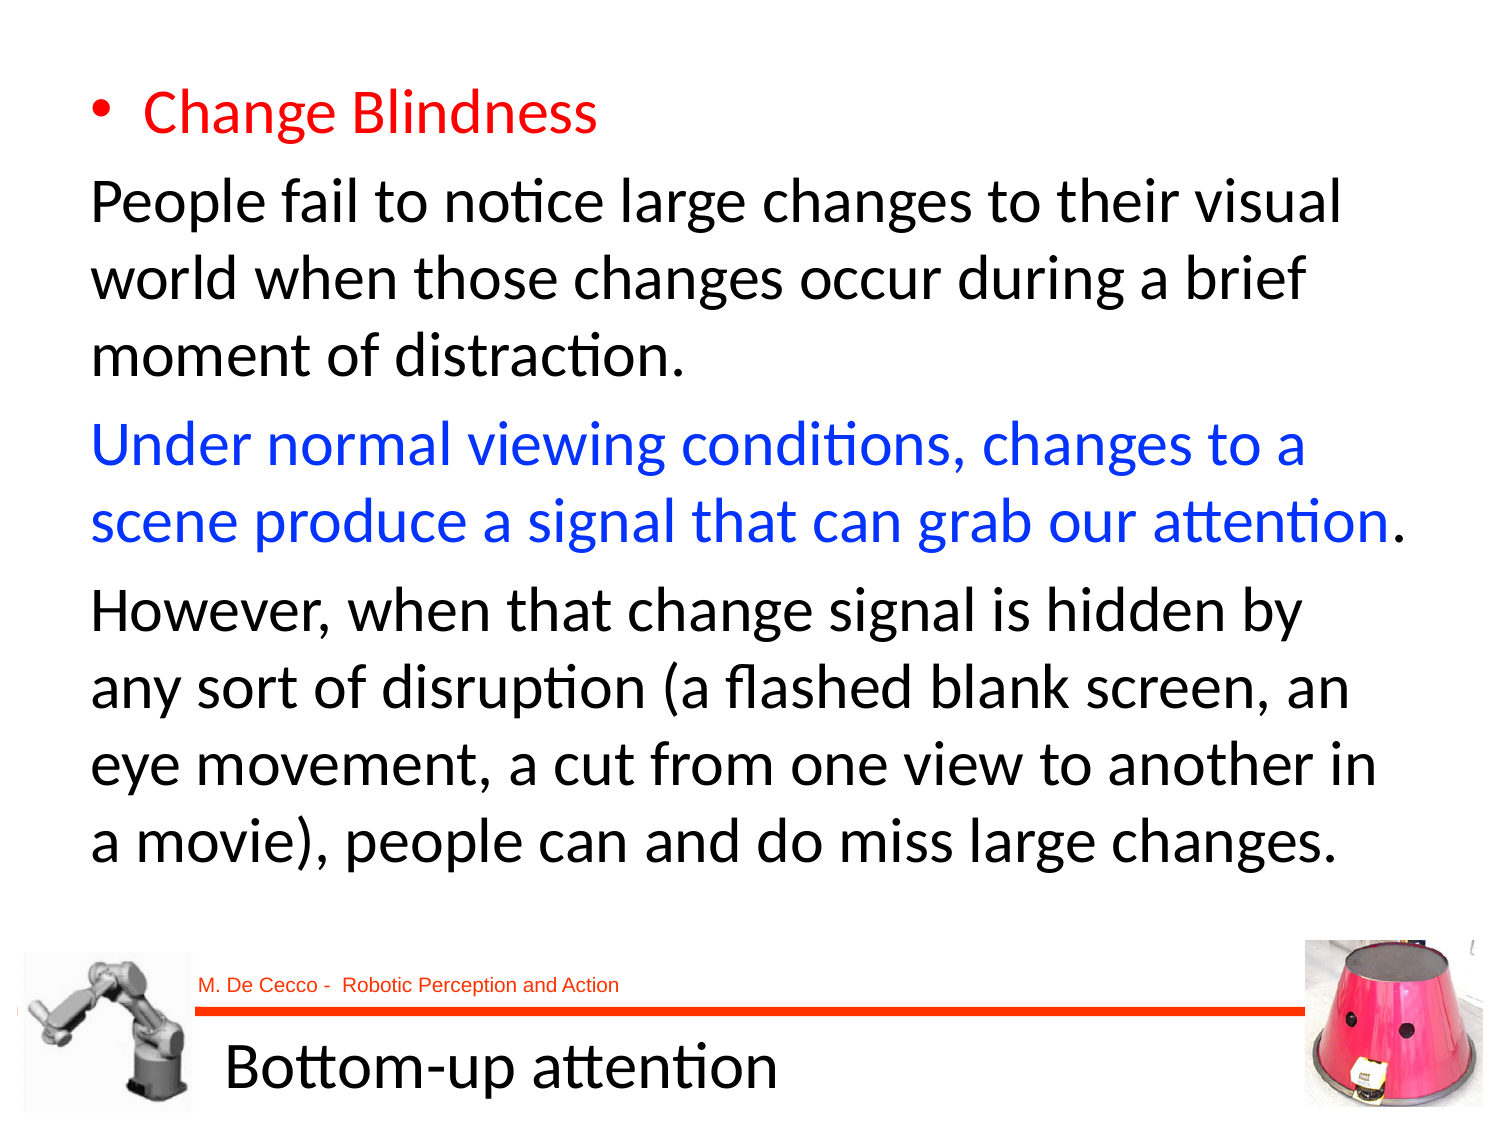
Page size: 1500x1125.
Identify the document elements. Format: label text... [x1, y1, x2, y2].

title Bottom-up attention [209, 1017, 1425, 1107]
list Change Blindness People fail to notice large changes to their visual world when those changes occur during a brief moment of distraction. Under normal viewing conditions, changes to a scene produce a signal that can grab our attention. However, when that change signal is hidden by any sort of disruption (a flashed blank screen, an eye movement, a cut from one view to another in a movie), people can and do miss large changes. [75, 61, 1425, 1005]
picture [17, 952, 195, 1113]
picture [1305, 940, 1483, 1107]
